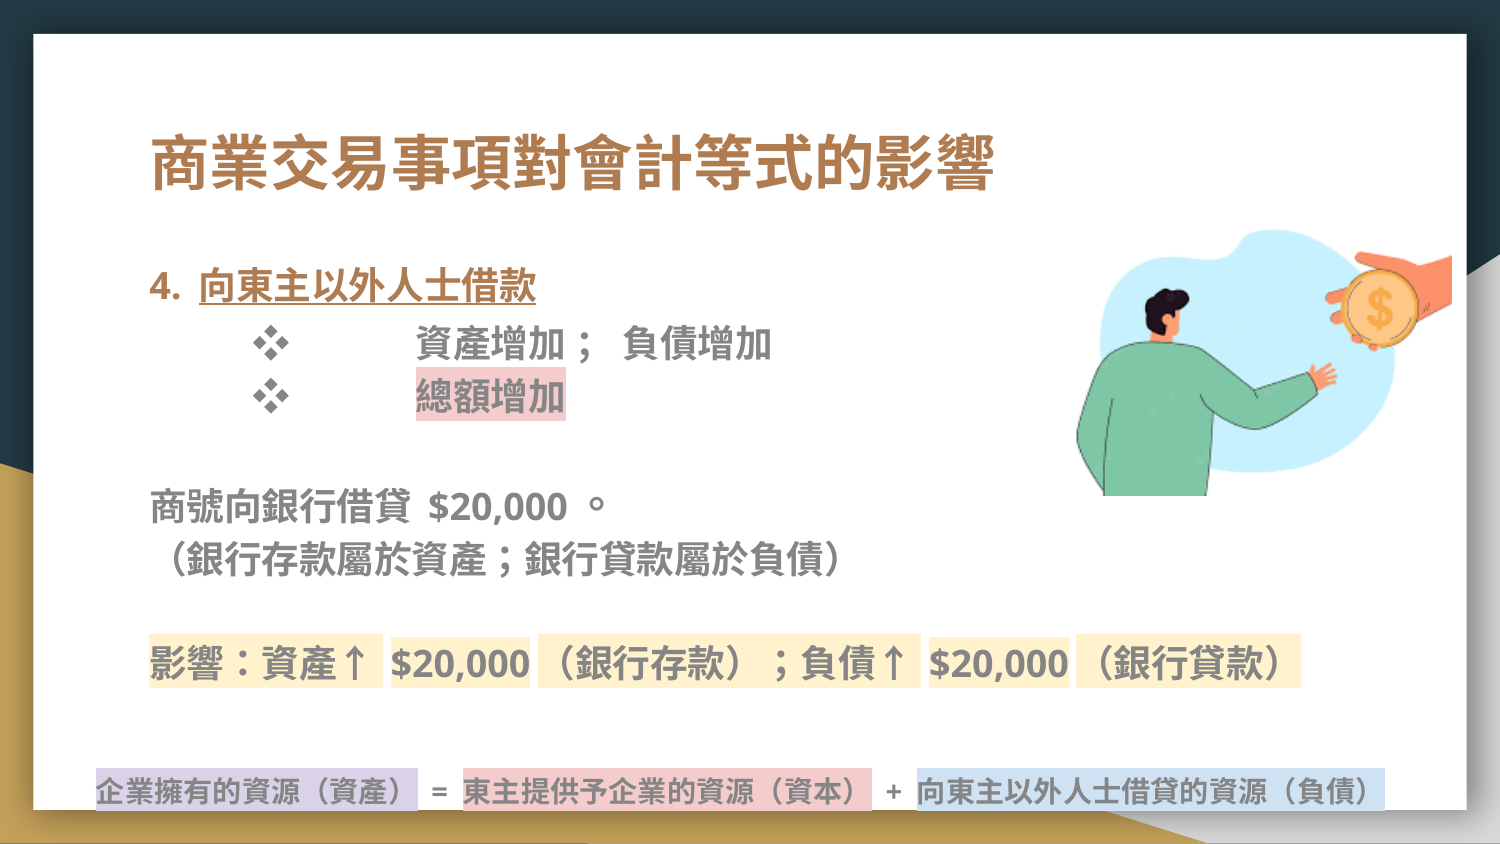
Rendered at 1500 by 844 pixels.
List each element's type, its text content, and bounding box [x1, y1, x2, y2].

picture [1054, 184, 1453, 496]
text_box 企業擁有的資源（資產） = 東主提供予企業的資源（資本） + 向東主以外人士借貸的資源（負債） [34, 765, 1447, 816]
list 4. 向東主以外人士借款 ❖ 資產增加 ； 負債增加 ❖ 總額增加 商號向銀行借貸 $20,000。 （銀行存款屬於資產；銀行貸款屬於負債） 影響：資產↑ $20,000（銀行存款）；負債↑ $20,000（銀行貸款） [134, 267, 1366, 729]
title 商業交易事項對會計等式的影響 [134, 109, 1366, 267]
